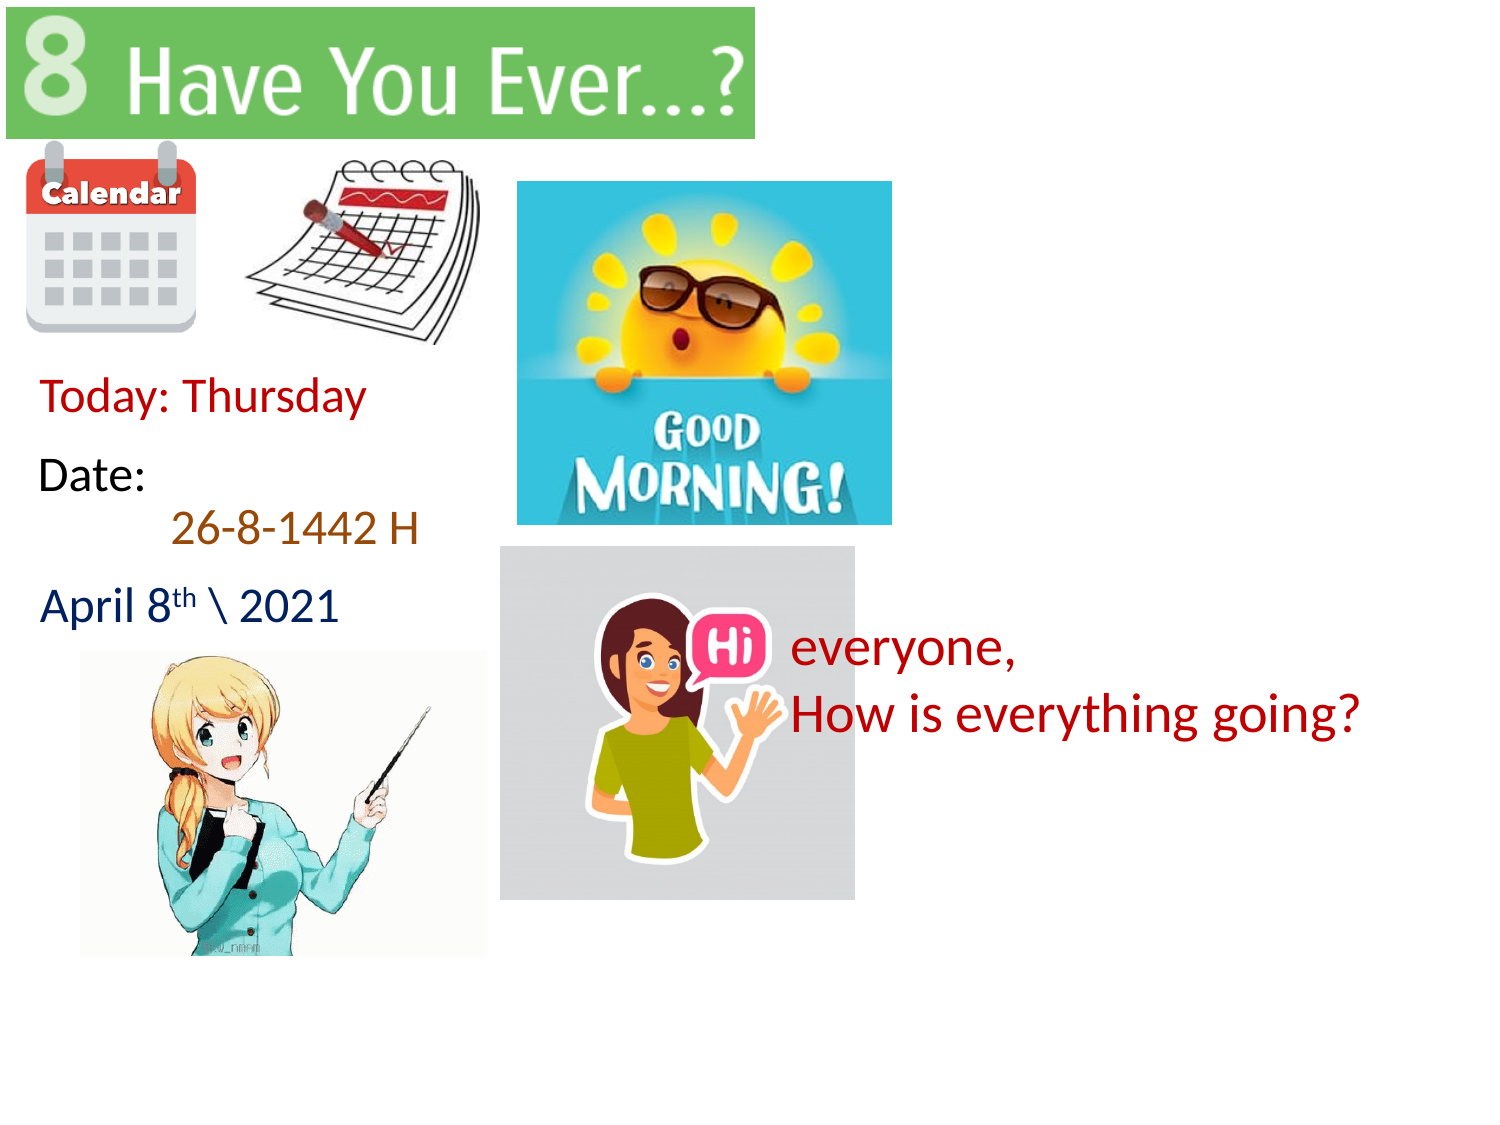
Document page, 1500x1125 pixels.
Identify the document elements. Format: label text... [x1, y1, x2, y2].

text_box Date: [26, 435, 159, 507]
text_box Today: Thursday [27, 356, 379, 429]
picture [80, 651, 487, 957]
picture [500, 545, 855, 901]
text_box 26-8-1442 H [159, 488, 432, 560]
picture [13, 140, 207, 334]
text_box everyone, How is everything going? [860, 603, 1375, 750]
picture [244, 160, 480, 346]
text_box April 8th \ 2021 [28, 567, 352, 639]
picture [5, 6, 755, 139]
picture [516, 181, 892, 525]
